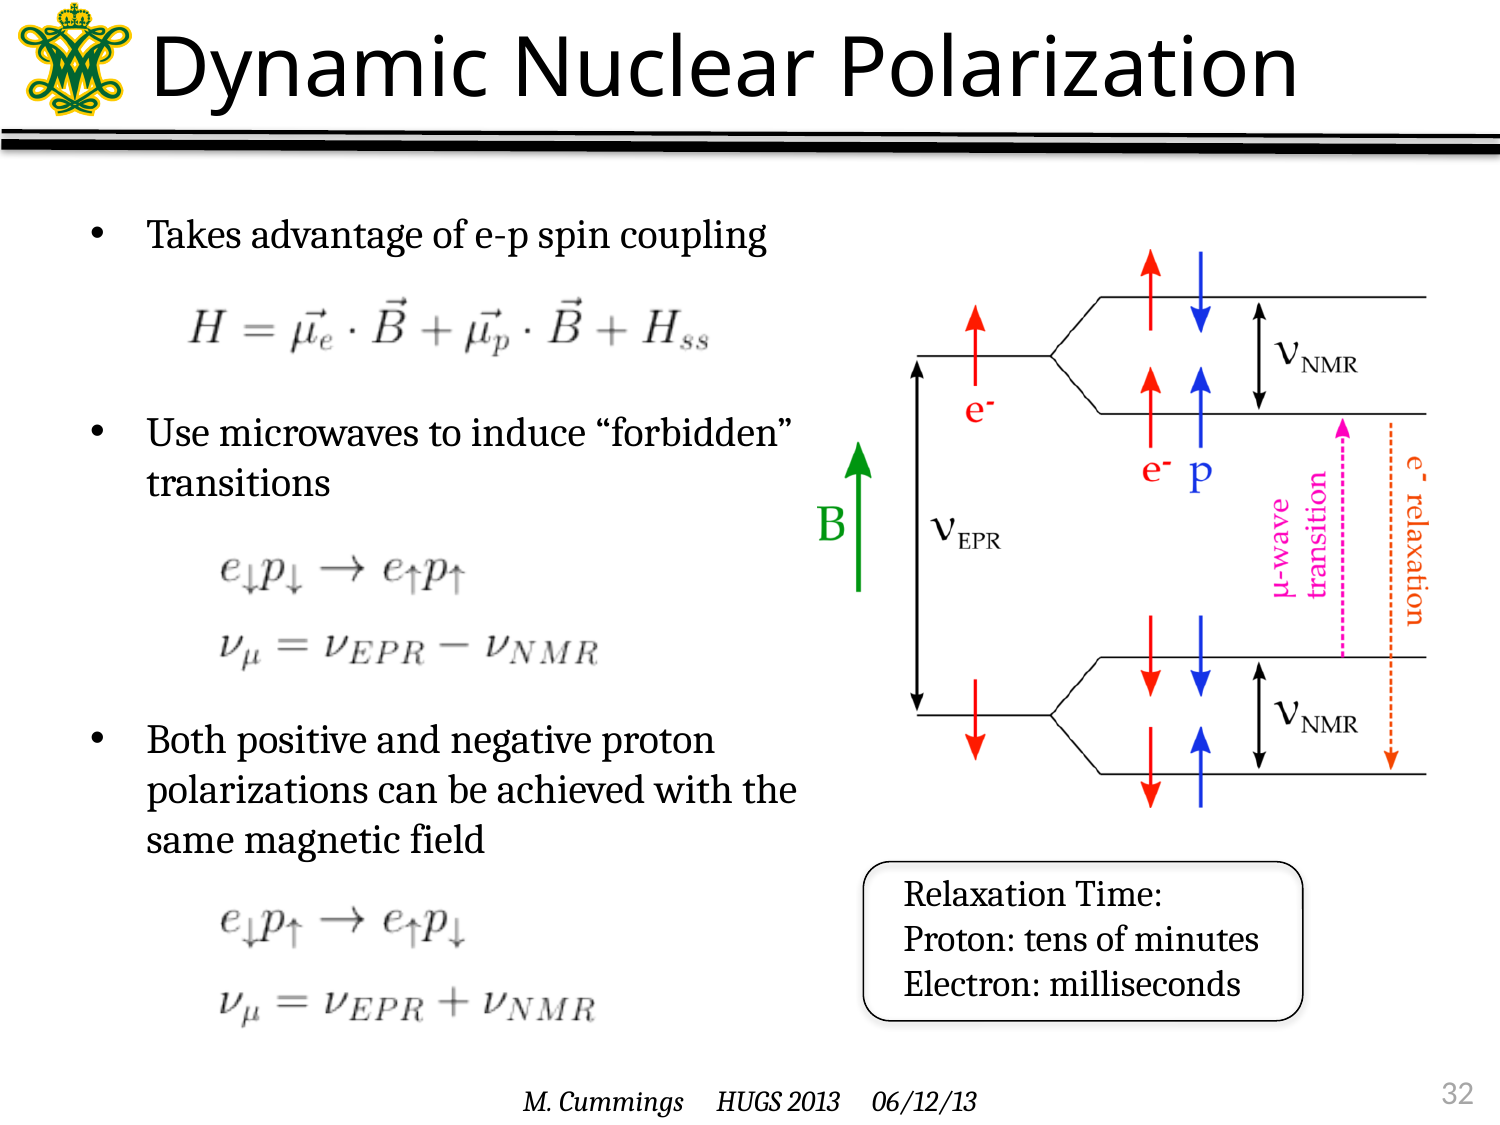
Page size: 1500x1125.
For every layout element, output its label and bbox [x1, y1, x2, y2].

picture [106, 494, 716, 731]
picture [105, 861, 714, 1060]
text_box [0, 1, 1500, 1125]
picture [146, 279, 756, 383]
picture [817, 249, 1429, 808]
